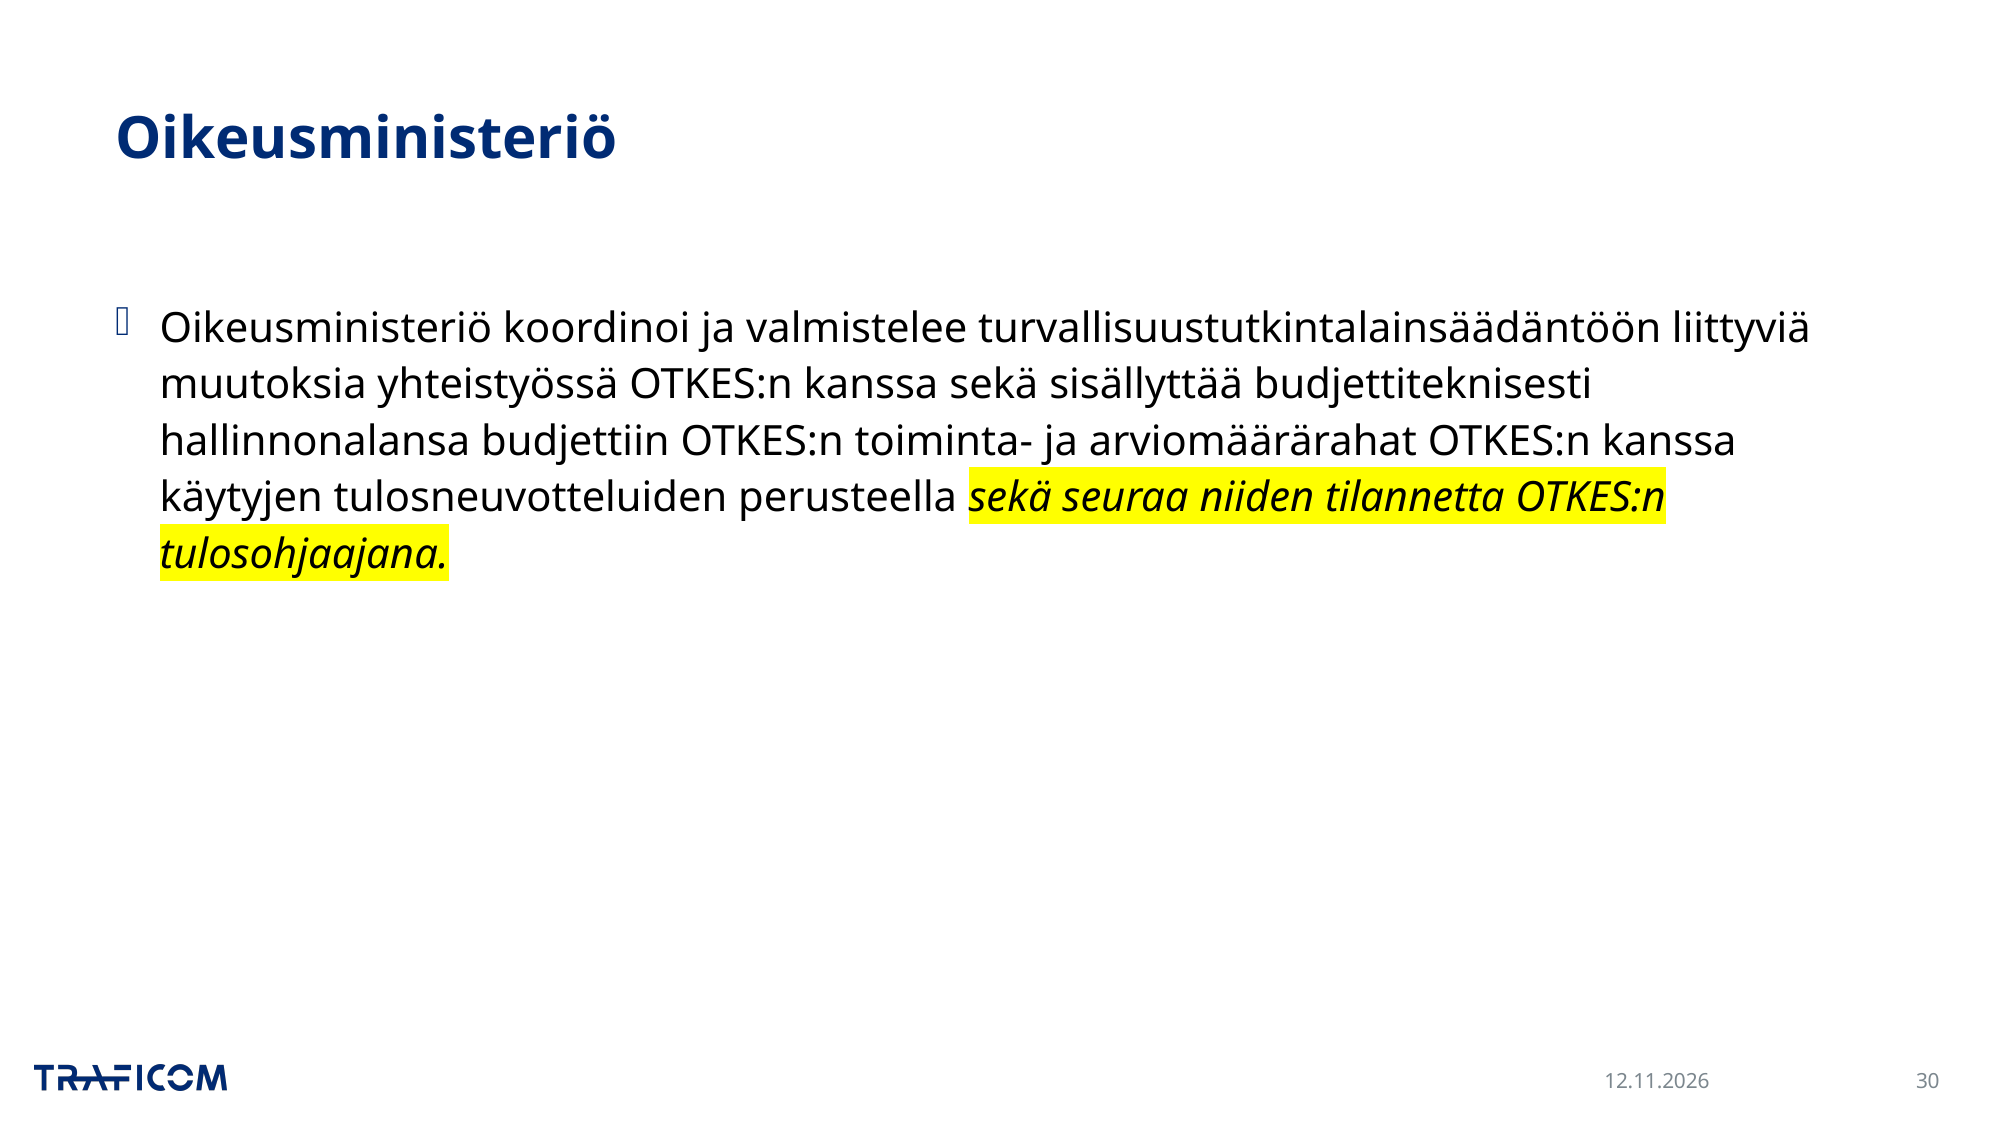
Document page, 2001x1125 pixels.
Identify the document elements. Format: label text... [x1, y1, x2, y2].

list Oikeusministeriö koordinoi ja valmistelee turvallisuustutkintalainsäädäntöön liittyviä muutoksia yhteistyössä OTKES:n kanssa sekä sisällyttää budjettiteknisesti hallinnonalansa budjettiin OTKES:n toiminta- ja arviomäärärahat OTKES:n kanssa käytyjen tulosneuvotteluiden perusteella sekä seuraa niiden tilannetta OTKES:n tulosohjaajana. [100, 286, 1864, 1015]
title Oikeusministeriö [100, 100, 1864, 283]
picture [34, 1064, 227, 1091]
slide_number 30 [1854, 1060, 1955, 1103]
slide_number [1503, 1060, 1811, 1103]
